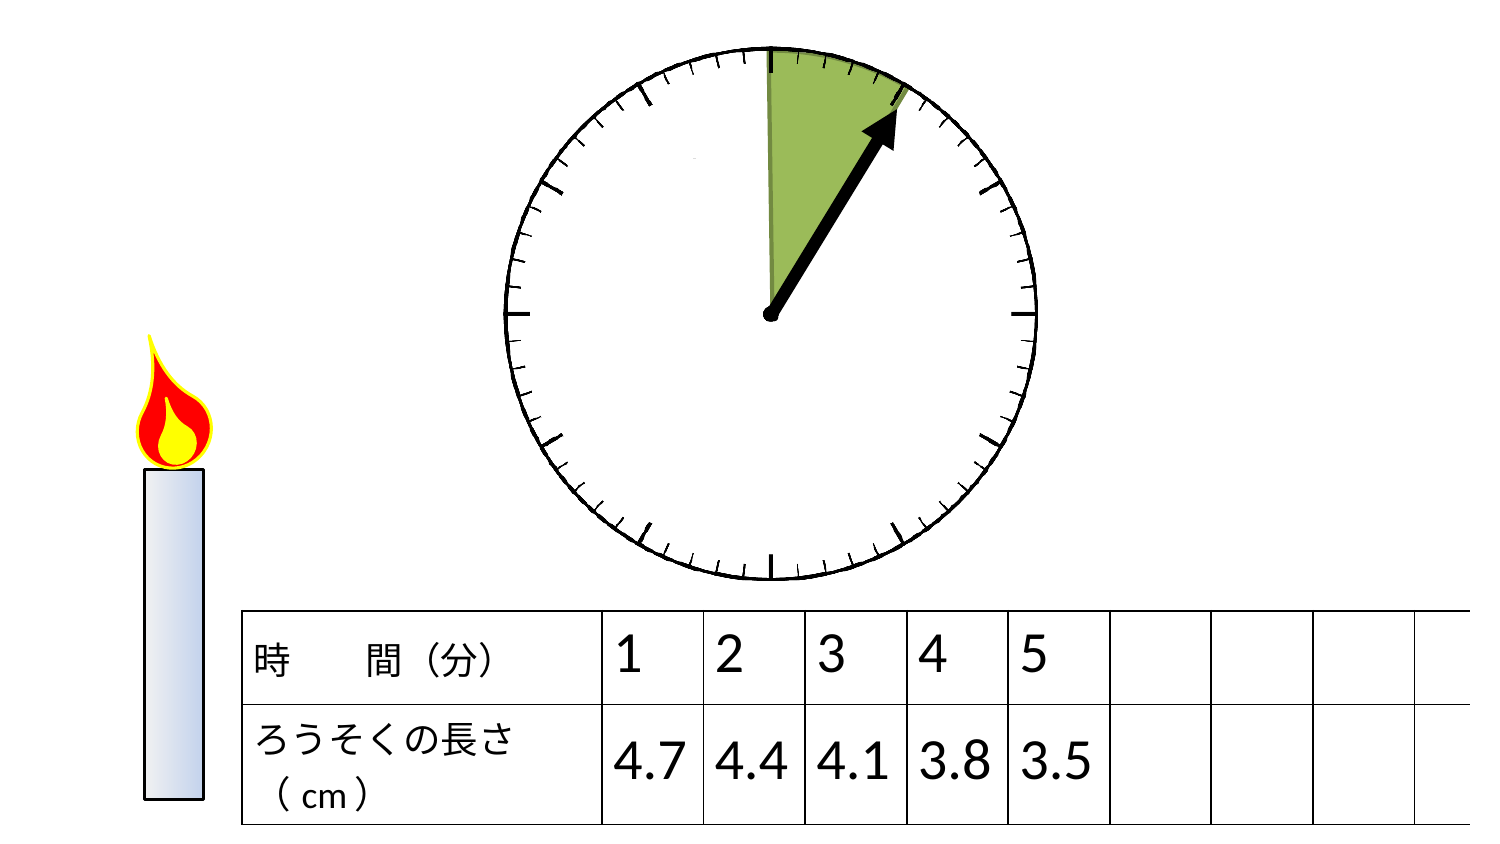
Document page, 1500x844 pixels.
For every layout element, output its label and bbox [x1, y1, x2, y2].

table_cell [603, 705, 703, 824]
table_cell [806, 705, 906, 824]
table_header [1111, 612, 1210, 704]
table_cell [1314, 705, 1414, 824]
text_box [771, 108, 898, 315]
table_cell [908, 705, 1007, 824]
table_cell [1111, 705, 1210, 824]
table_header [603, 612, 703, 704]
picture [501, 43, 1046, 581]
table_header [1212, 612, 1312, 704]
table_header [908, 612, 1007, 704]
table_cell [704, 705, 804, 824]
table_cell [1212, 705, 1312, 824]
text_box [135, 393, 214, 802]
table_header [806, 612, 906, 704]
table_header [1314, 612, 1414, 704]
table_header [243, 612, 601, 704]
table_header [1009, 612, 1109, 704]
table_cell [1009, 705, 1109, 824]
table_header [1415, 612, 1470, 704]
table_cell [243, 705, 601, 824]
table_header [704, 612, 804, 704]
table_cell [1415, 705, 1470, 824]
